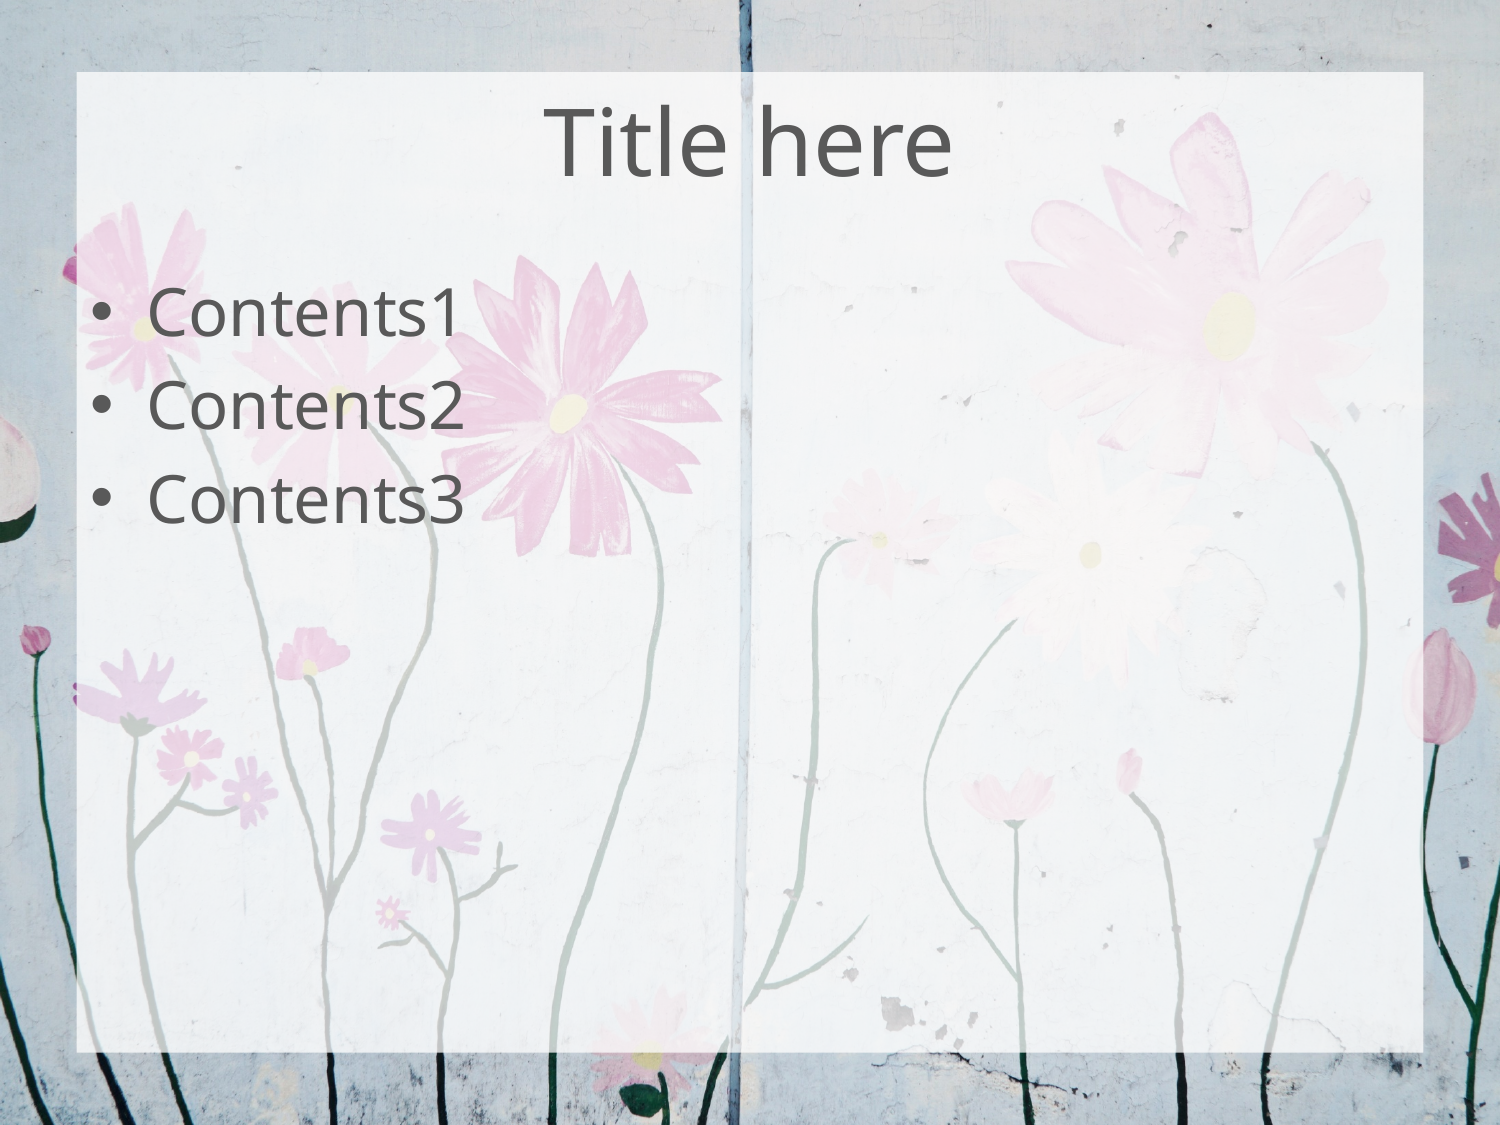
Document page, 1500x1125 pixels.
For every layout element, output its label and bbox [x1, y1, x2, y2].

text_box [0, 0, 1500, 1125]
